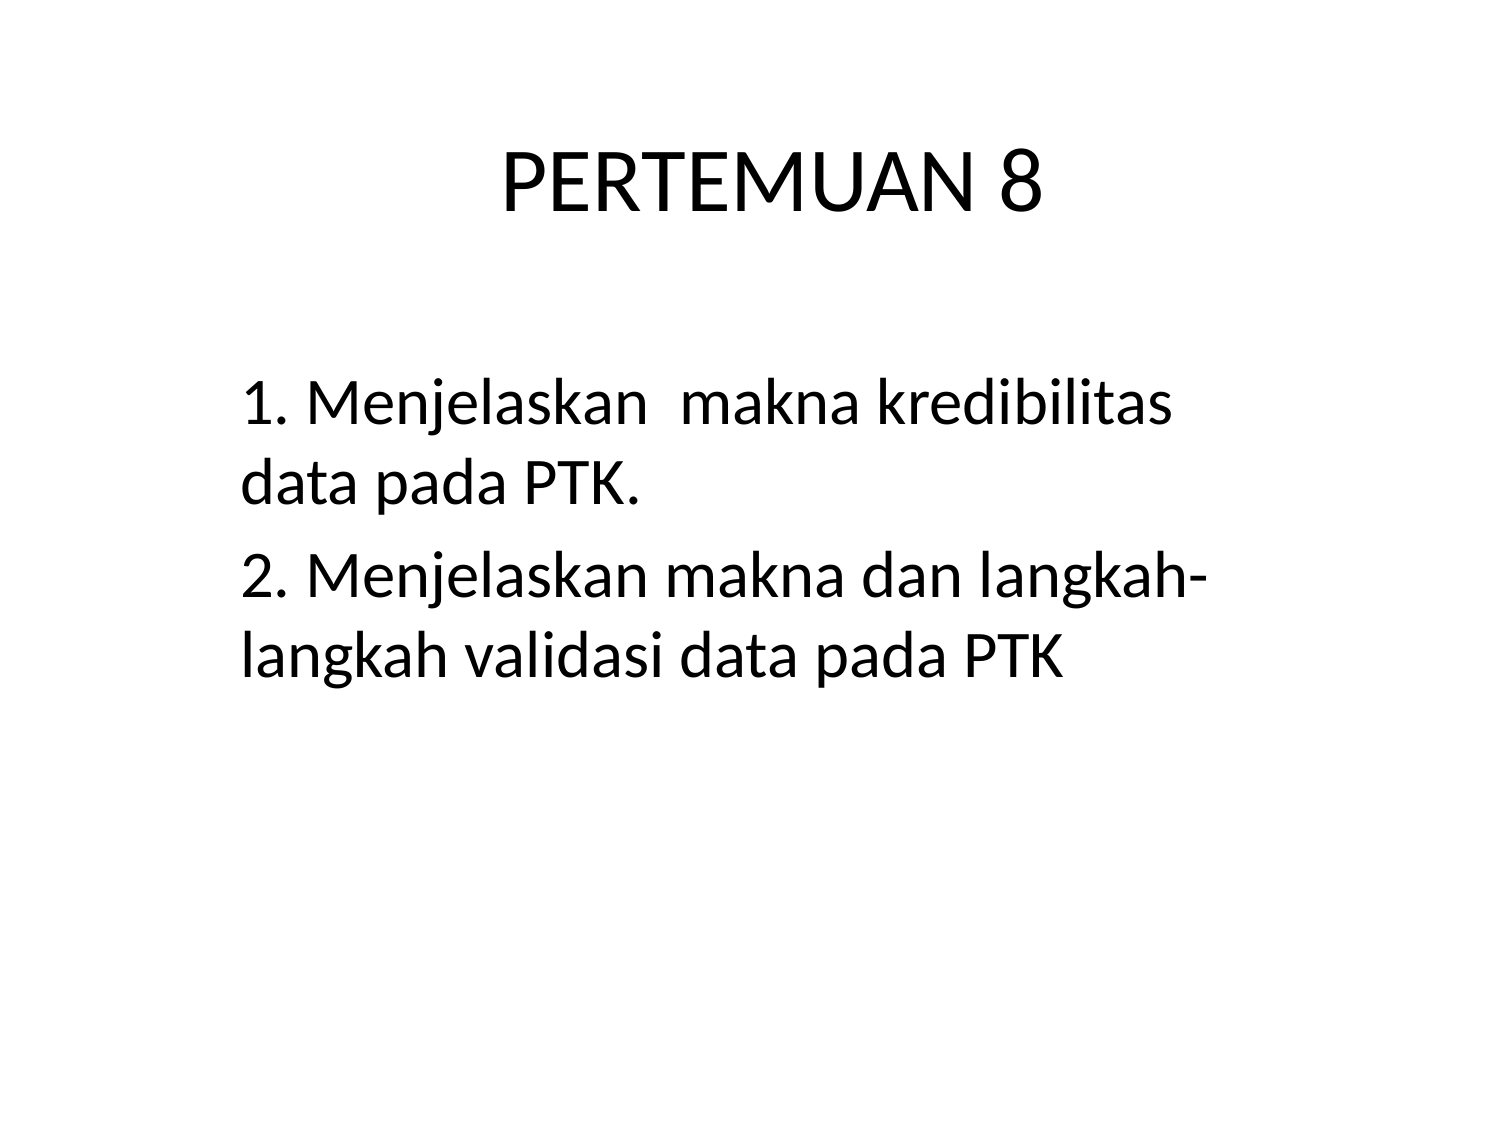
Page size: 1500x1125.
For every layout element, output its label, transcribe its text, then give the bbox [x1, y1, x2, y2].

title PERTEMUAN 8 [135, 54, 1411, 296]
subtitle 1. Menjelaskan makna kredibilitas data pada PTK. 2. Menjelaskan makna dan langkah-langkah validasi data pada PTK [225, 349, 1275, 925]
